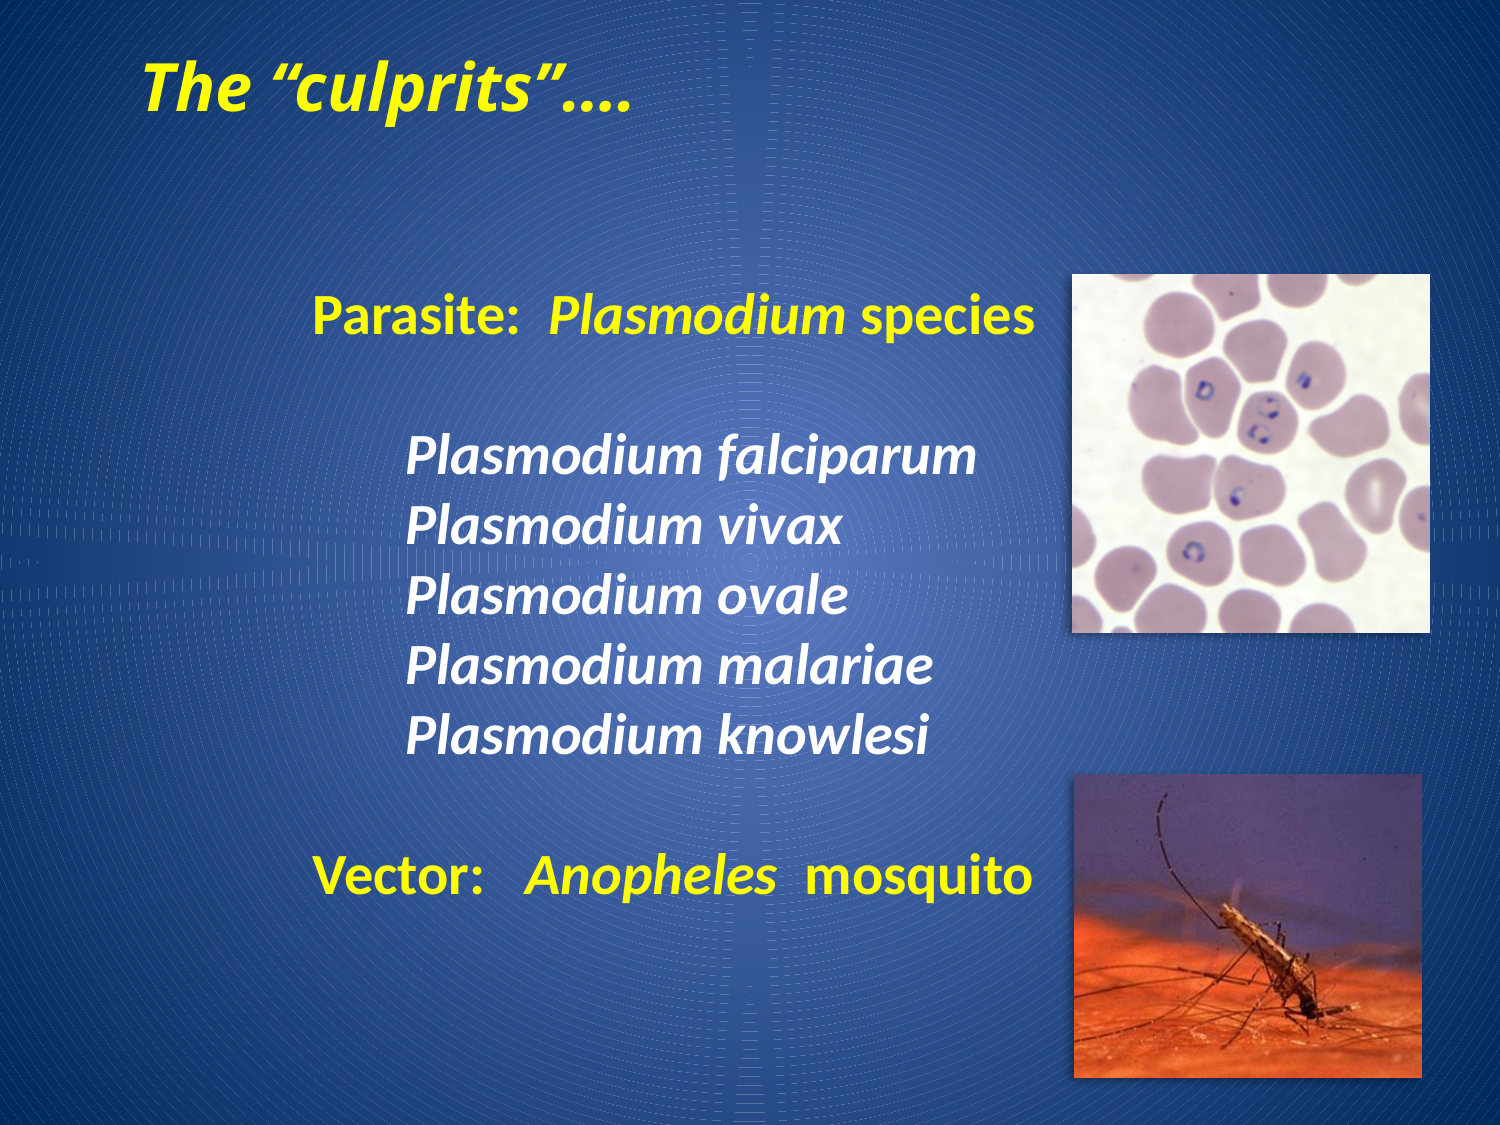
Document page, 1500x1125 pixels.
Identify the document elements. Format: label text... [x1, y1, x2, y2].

picture [1074, 774, 1422, 1079]
text_box Parasite: Plasmodium species Plasmodium falciparum Plasmodium vivax Plasmodium ovale Plasmodium malariae Plasmodium knowlesi Vector: Anopheles mosquito [297, 268, 1286, 914]
text_box The “culprits”…. [124, 37, 1113, 133]
picture [1071, 274, 1430, 633]
